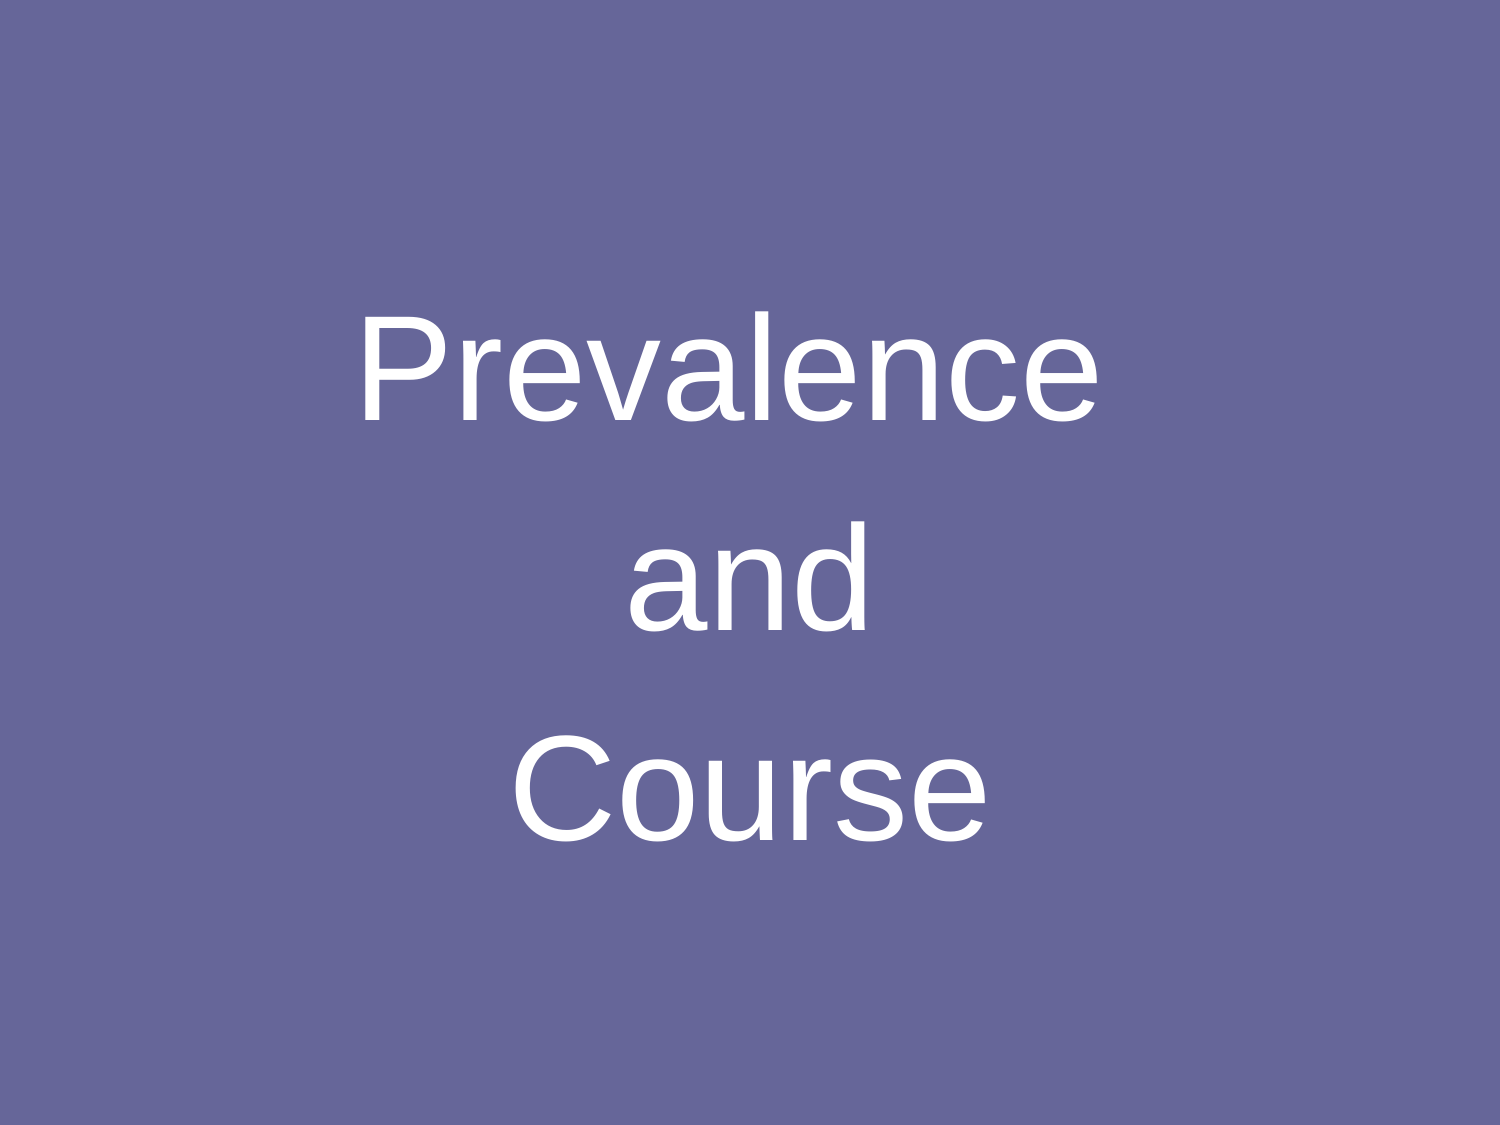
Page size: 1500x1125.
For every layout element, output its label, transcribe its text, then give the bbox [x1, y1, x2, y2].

list Prevalence and Course [75, 262, 1425, 1005]
